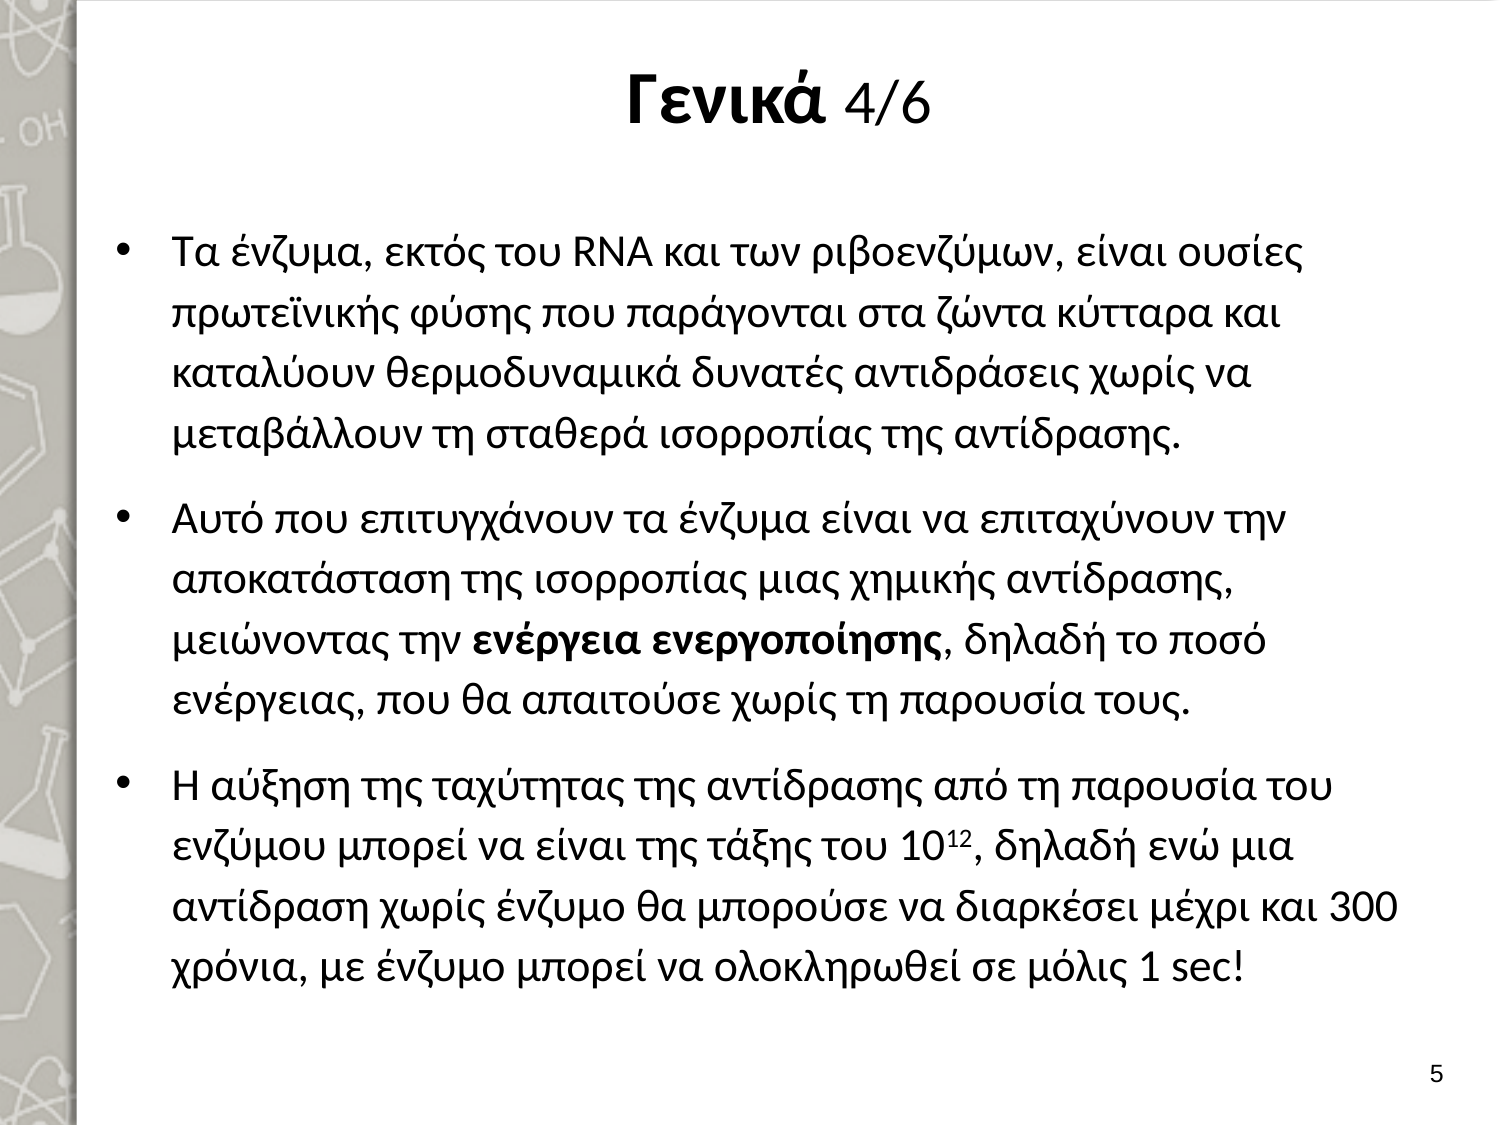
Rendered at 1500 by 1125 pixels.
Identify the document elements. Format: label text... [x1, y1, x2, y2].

list Τα ένζυμα, εκτός του RNA και των ριβοενζύμων, είναι ουσίες πρωτεϊνικής φύσης που παράγονται στα ζώντα κύτ­ταρα και καταλύουν θερμοδυναμικά δυνατές αντιδράσεις χωρίς να μεταβάλλουν τη σταθερά ισορροπίας της αντίδρασης. Αυτό που επιτυγχάνουν τα ένζυμα είναι να επιταχύνουν την αποκατάσταση της ισορροπίας μιας χημικής αντίδρασης, μειώνοντας την ενέργεια ενεργοποίησης, δηλαδή το ποσό ενέργειας, που θα απαιτούσε χωρίς τη παρουσία τους. Η αύξηση της ταχύτητας της αντίδρασης από τη παρουσία του ενζύμου μπορεί να είναι της τάξης του 1012, δηλαδή ενώ μια αντίδραση χωρίς ένζυμο θα μπορούσε να διαρκέσει μέχρι και 300 χρόνια, με ένζυμο μπορεί να ολοκληρωθεί σε μόλις 1 sec! [100, 208, 1471, 1024]
slide_number 4 [1108, 1042, 1459, 1103]
title Γενικά 4/6 [76, 19, 1500, 169]
